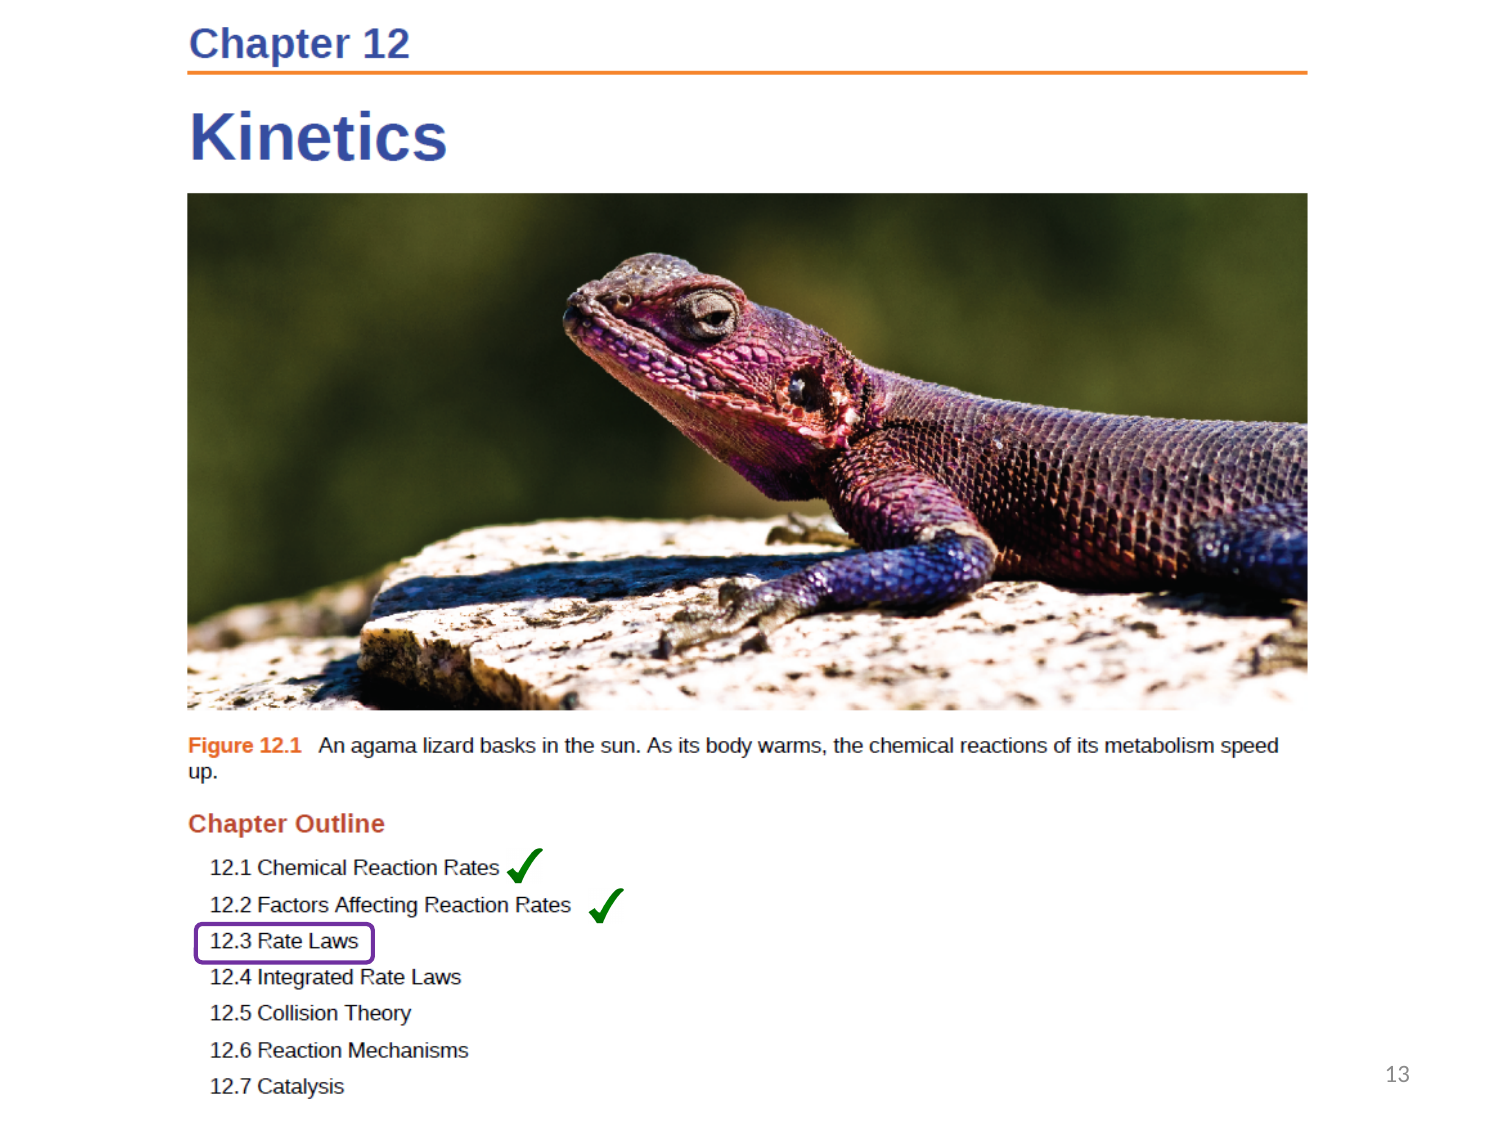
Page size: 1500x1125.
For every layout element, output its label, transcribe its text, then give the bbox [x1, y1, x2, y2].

picture [172, 17, 1328, 1108]
slide_number 13 [1333, 1042, 1425, 1103]
